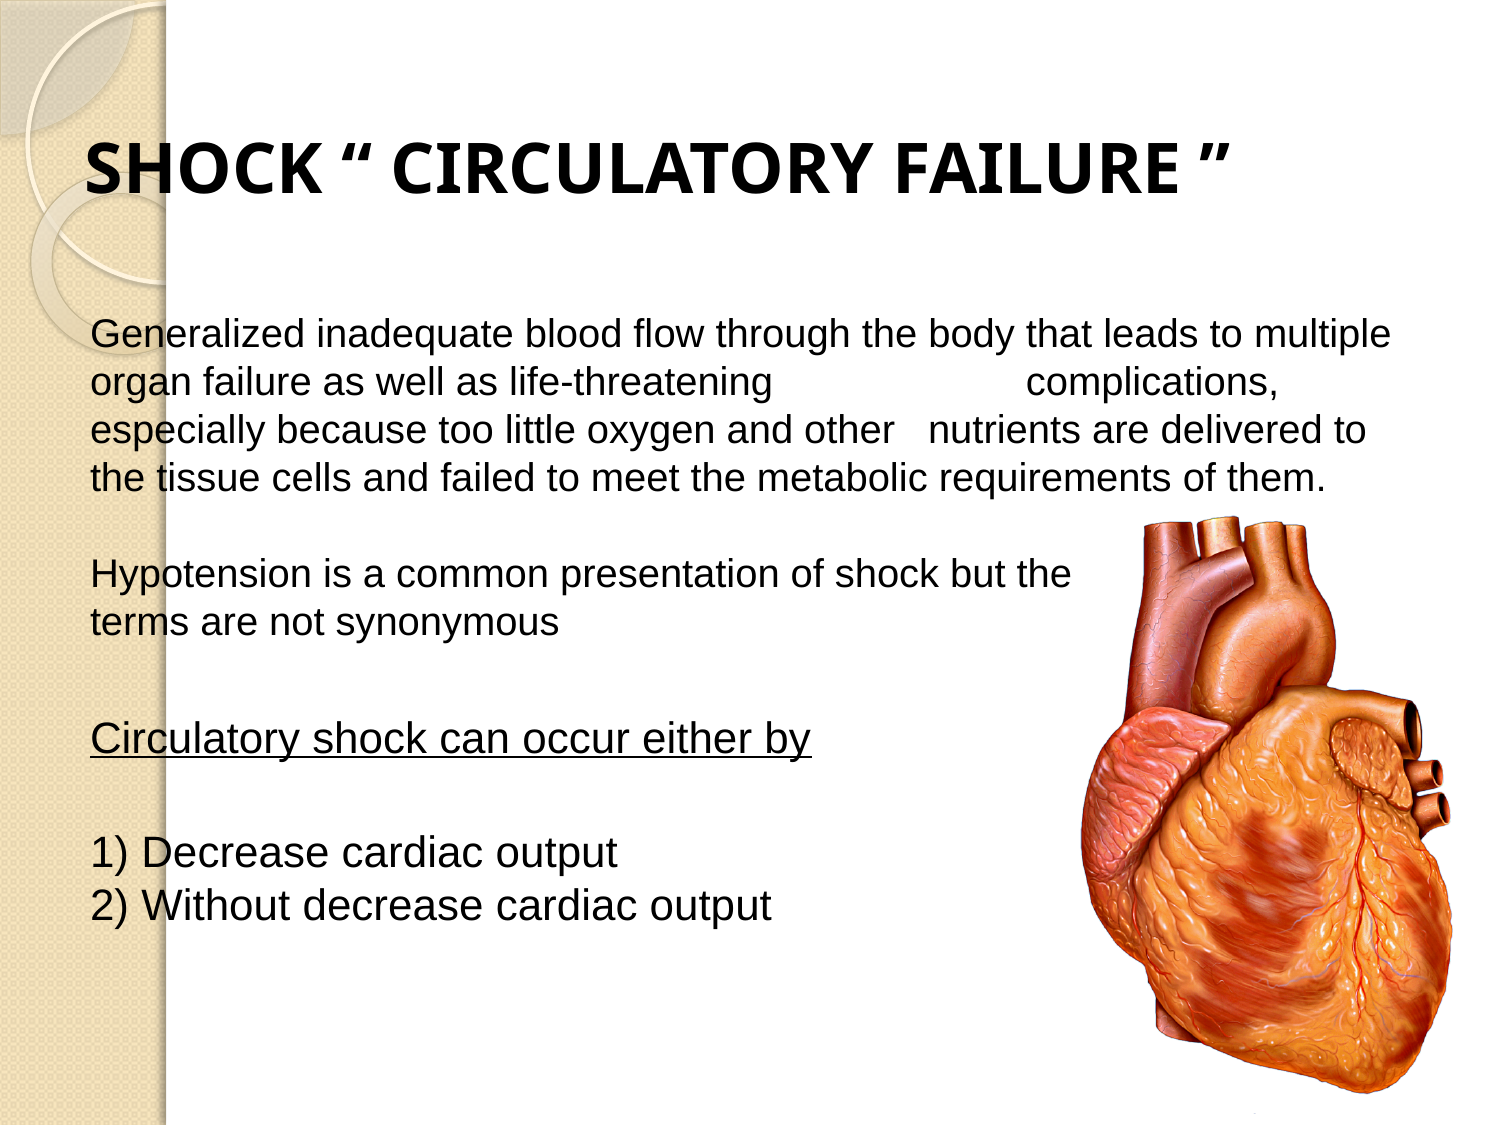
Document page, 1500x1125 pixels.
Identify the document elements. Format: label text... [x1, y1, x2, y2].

list Generalized inadequate blood flow through the body that leads to multiple organ failure as well as life-threatening complications, especially because too little oxygen and other nutrients are delivered to the tissue cells and failed to meet the metabolic requirements of them. Hypotension is a common presentation of shock but the terms are not synonymous Circulatory shock can occur either by 1) Decrease cardiac output 2) Without decrease cardiac output [75, 281, 1425, 1014]
title SHOCK “ CIRCULATORY FAILURE ” [64, 78, 1252, 254]
picture [1080, 514, 1453, 1114]
